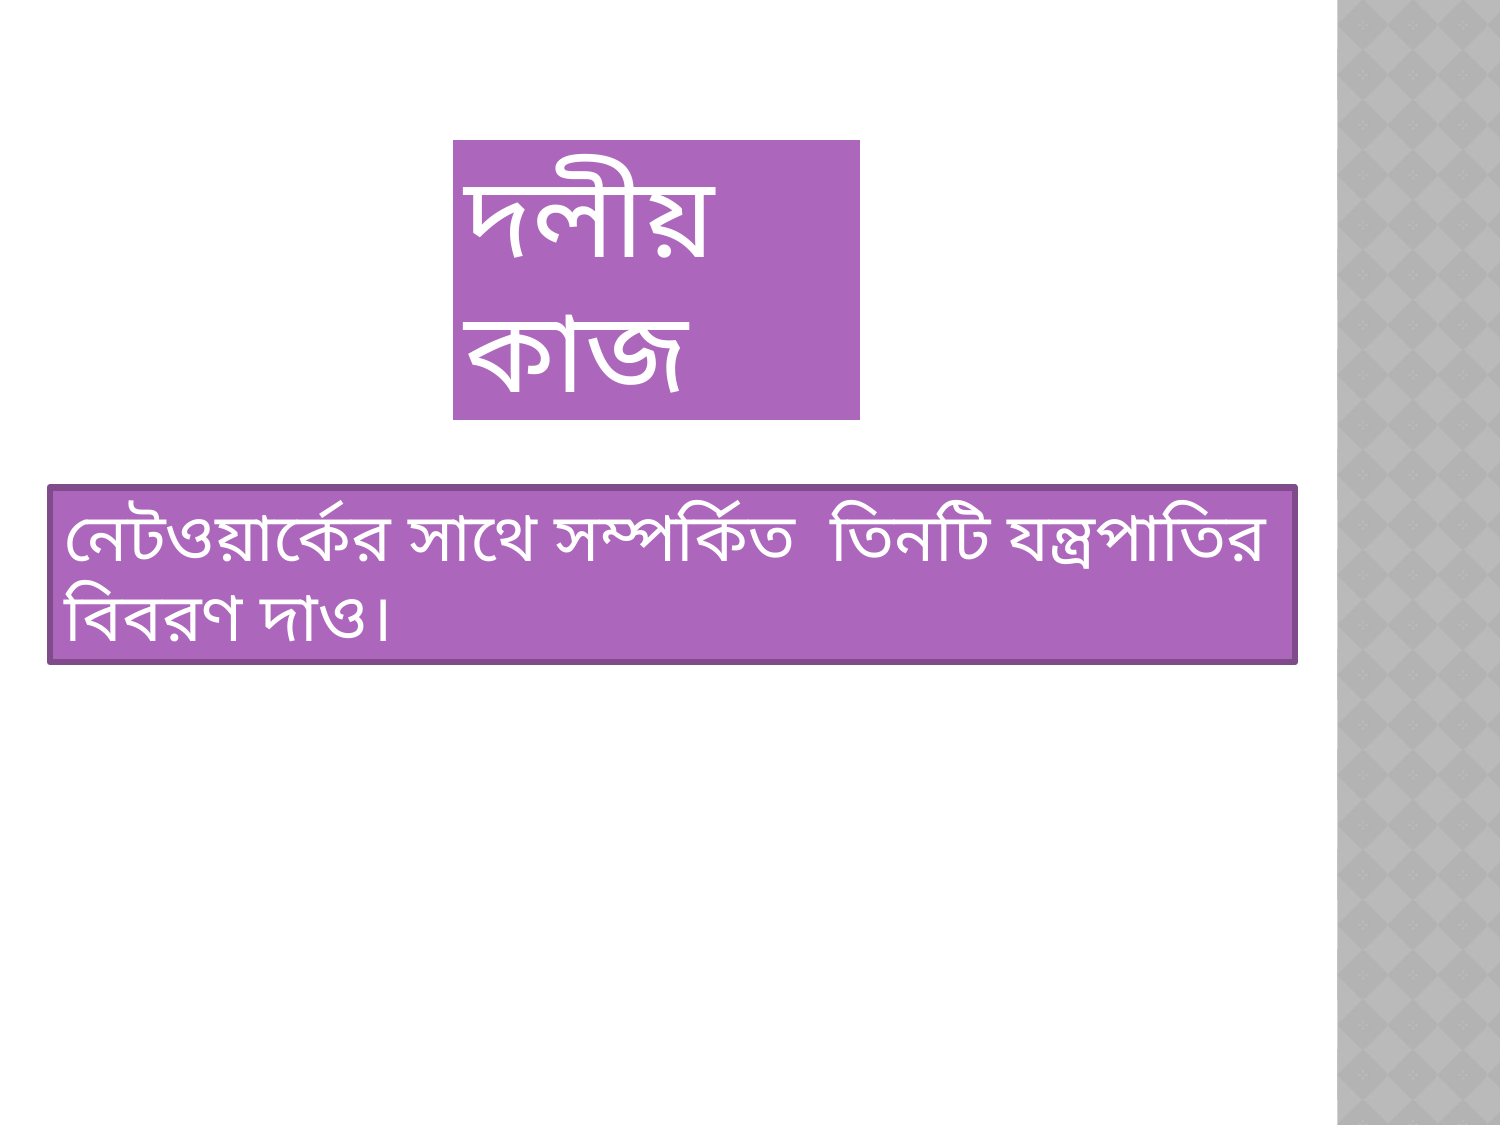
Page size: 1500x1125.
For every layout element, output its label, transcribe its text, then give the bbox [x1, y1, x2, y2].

text_box নেটওয়ার্কের সাথে সম্পর্কিত তিনটি যন্ত্রপাতির বিবরণ দাও। [47, 484, 1298, 665]
text_box দলীয় কাজ [447, 135, 865, 425]
